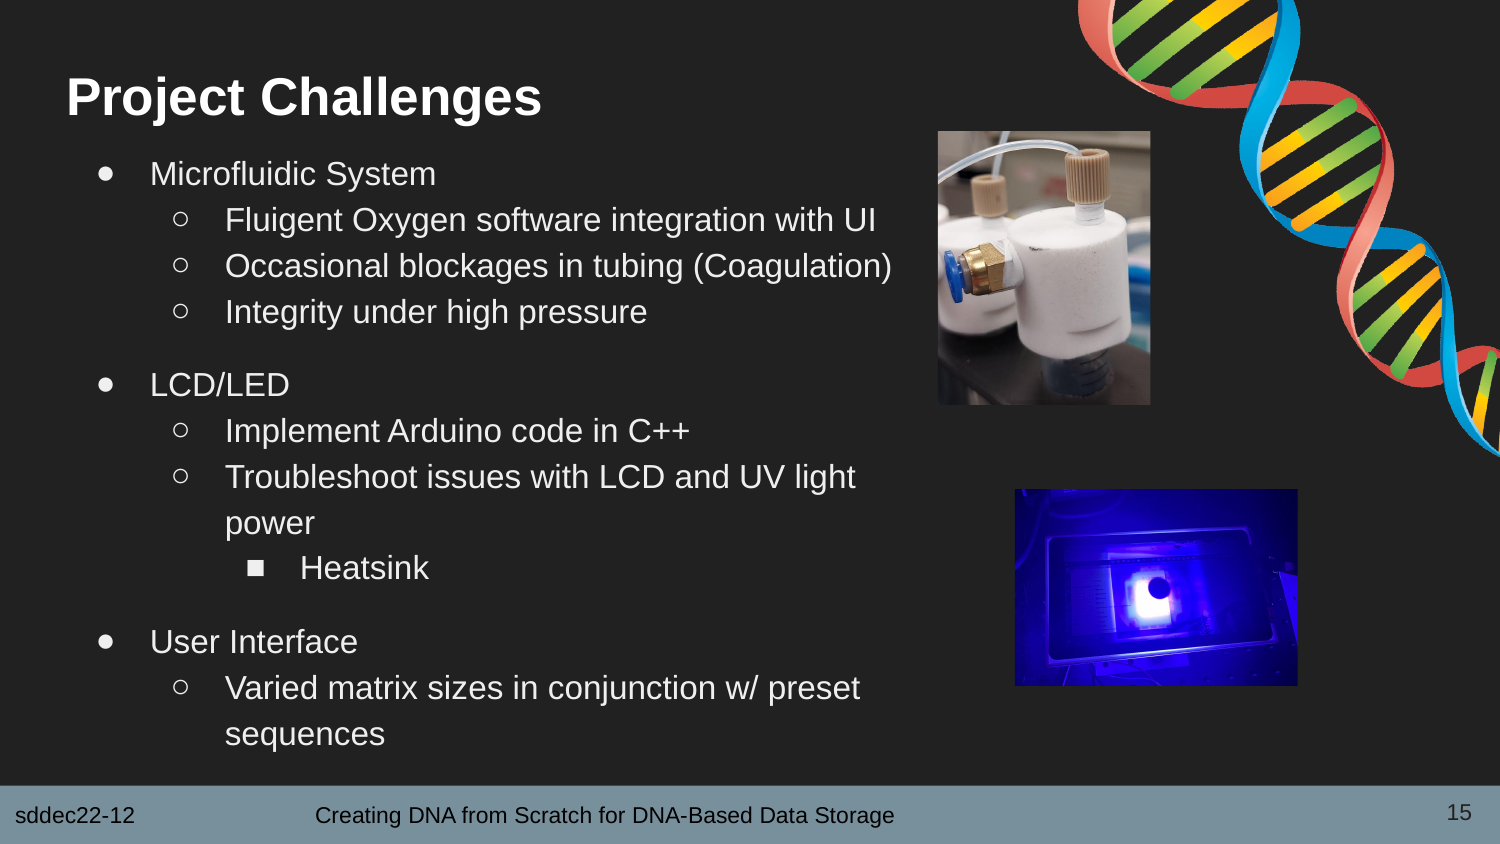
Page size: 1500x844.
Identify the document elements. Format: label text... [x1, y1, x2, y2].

picture [1258, 77, 1266, 93]
picture [1014, 489, 1298, 686]
title Project Challenges [51, 47, 969, 142]
list Microfluidic System Fluigent Oxygen software integration with UI Occasional blockages in tubing (Coagulation) Integrity under high pressure LCD/LED Implement Arduino code in C++ Troubleshoot issues with LCD and UV light power Heatsink User Interface Varied matrix sizes in conjunction w/ preset sequences [59, 131, 938, 692]
slide_number ‹#› [1418, 779, 1500, 844]
picture [937, 0, 1500, 454]
